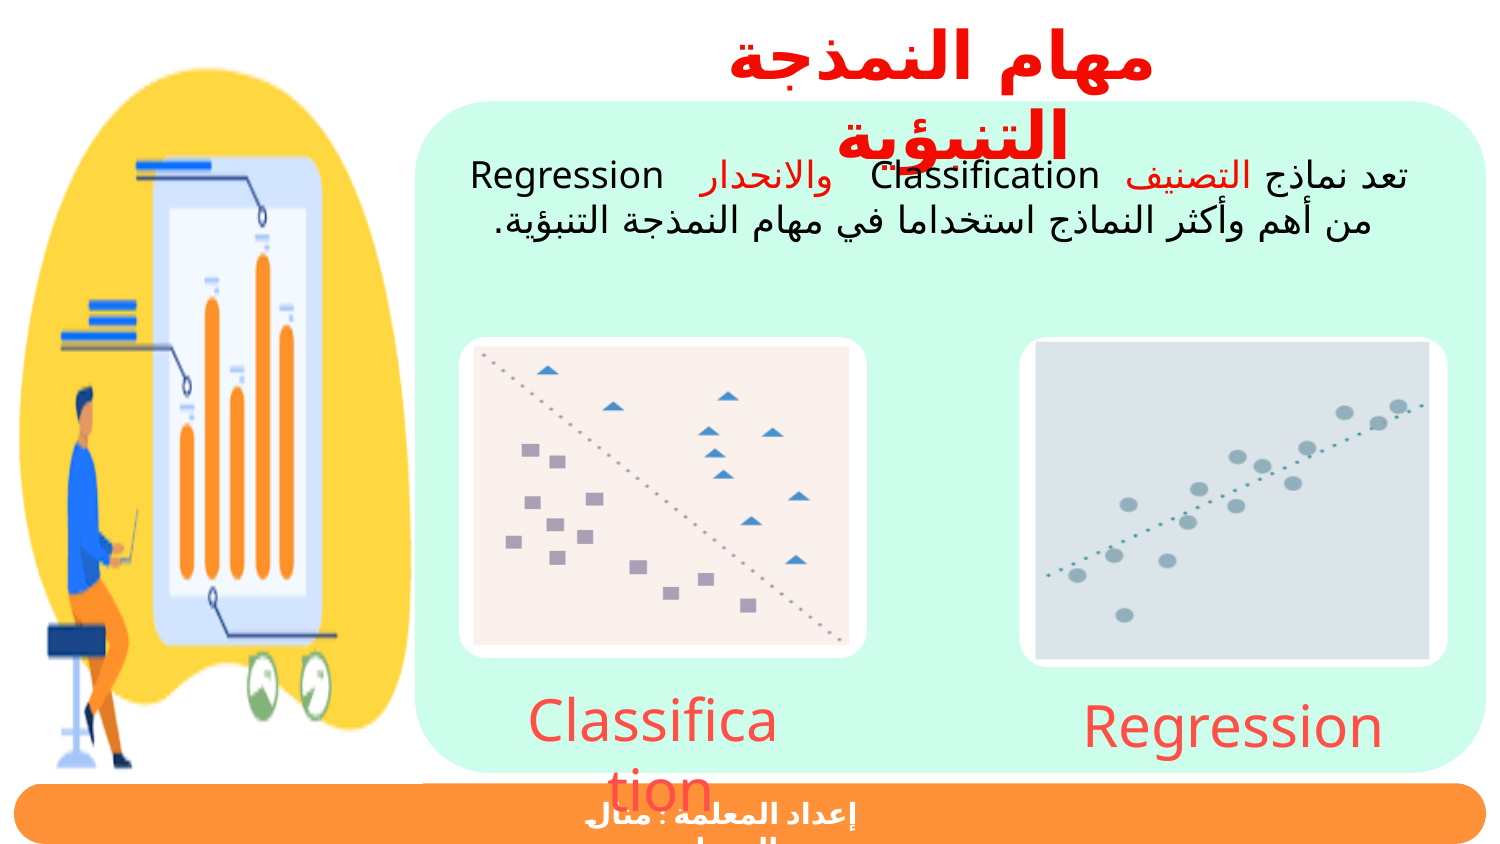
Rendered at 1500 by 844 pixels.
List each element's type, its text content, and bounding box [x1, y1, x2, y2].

picture [13, 58, 423, 784]
text_box [426, 101, 1486, 773]
text_box تعد نماذج التصنيف Classification والانحدار Regression من أهم وأكثر النماذج استخداما في مهام النمذجة التنبؤية. [434, 144, 1432, 249]
text_box Regression [995, 681, 1472, 766]
text_box Classification [503, 675, 804, 781]
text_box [13, 783, 1487, 844]
text_box مهام النمذجة التنبؤية [617, 5, 1267, 144]
picture [458, 336, 868, 659]
picture [1019, 336, 1448, 668]
